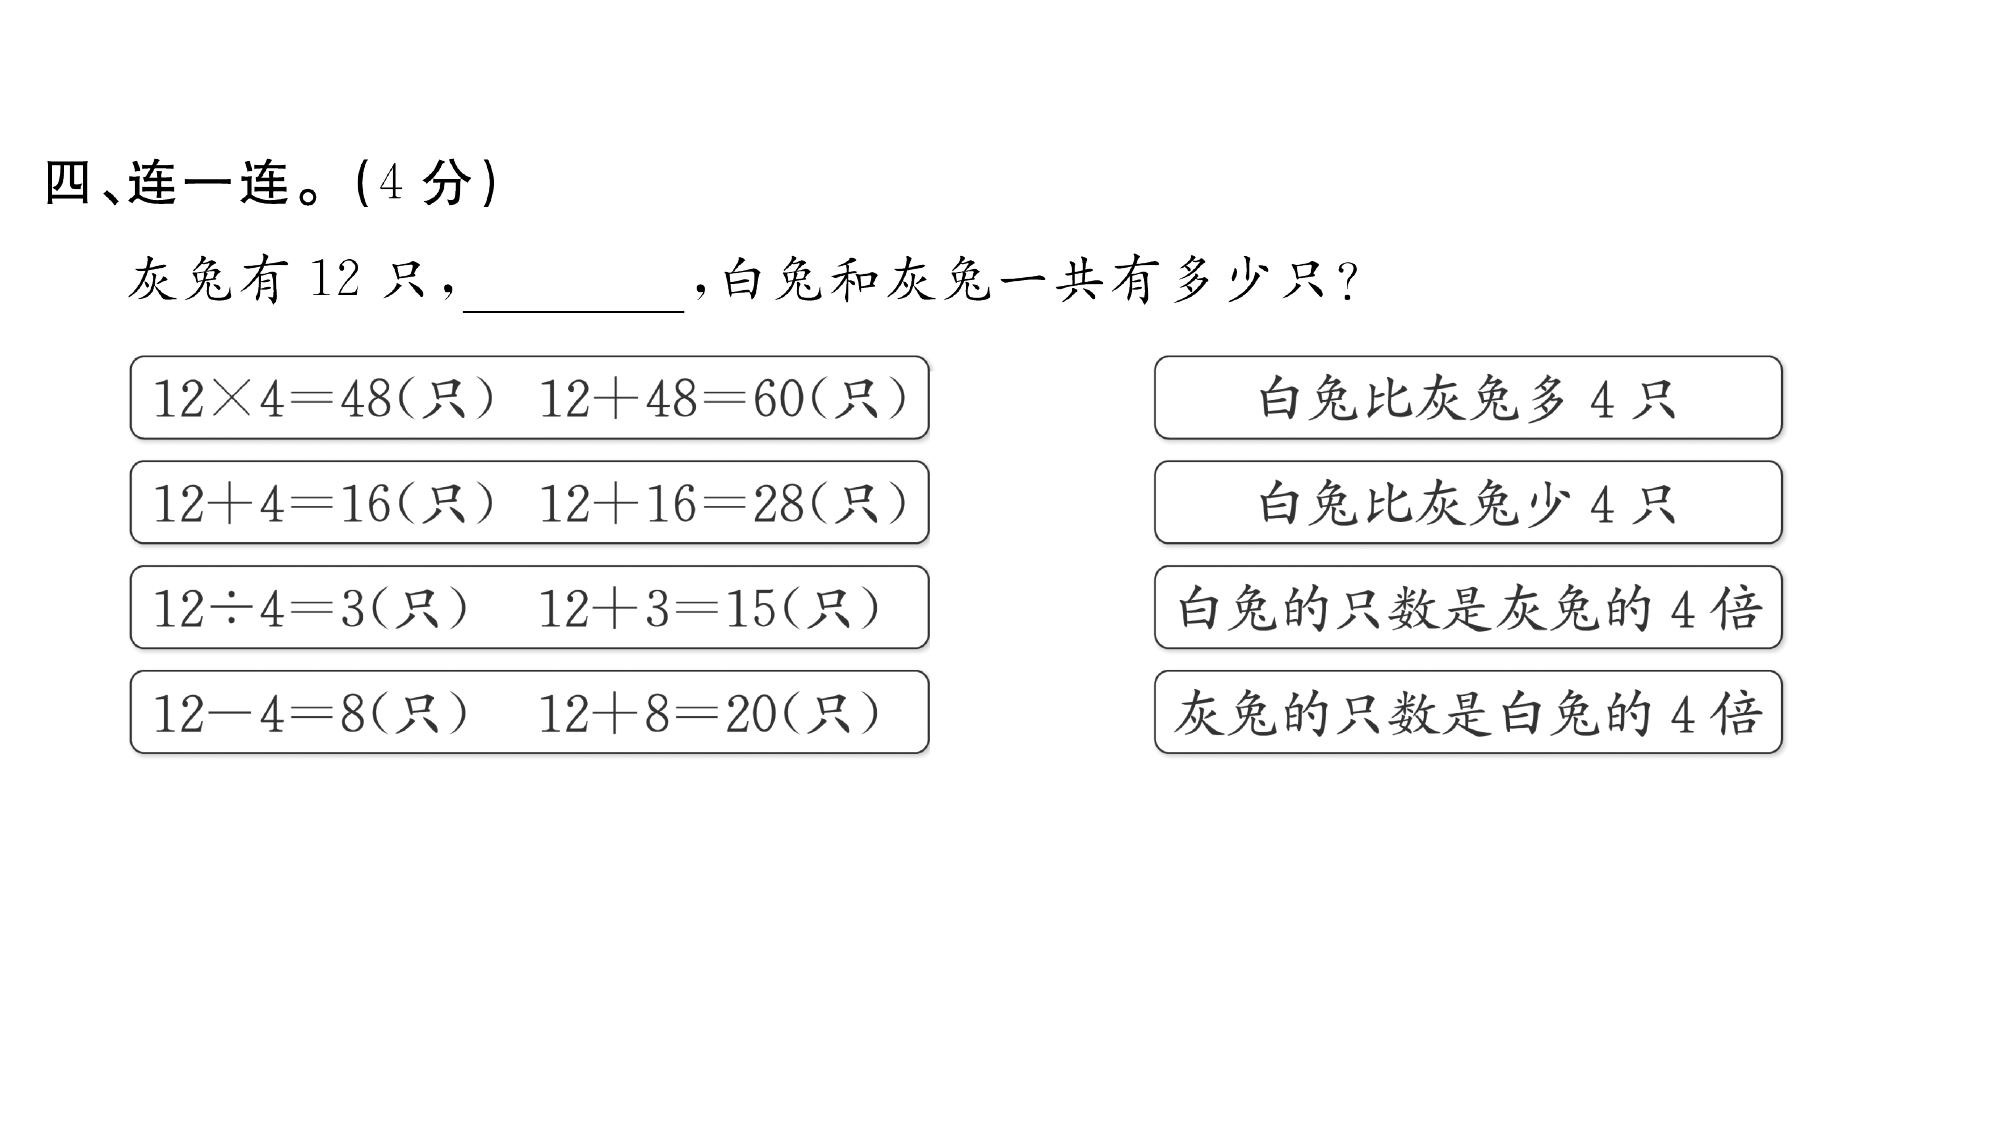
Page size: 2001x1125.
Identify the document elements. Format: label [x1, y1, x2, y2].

picture [43, 137, 1933, 789]
